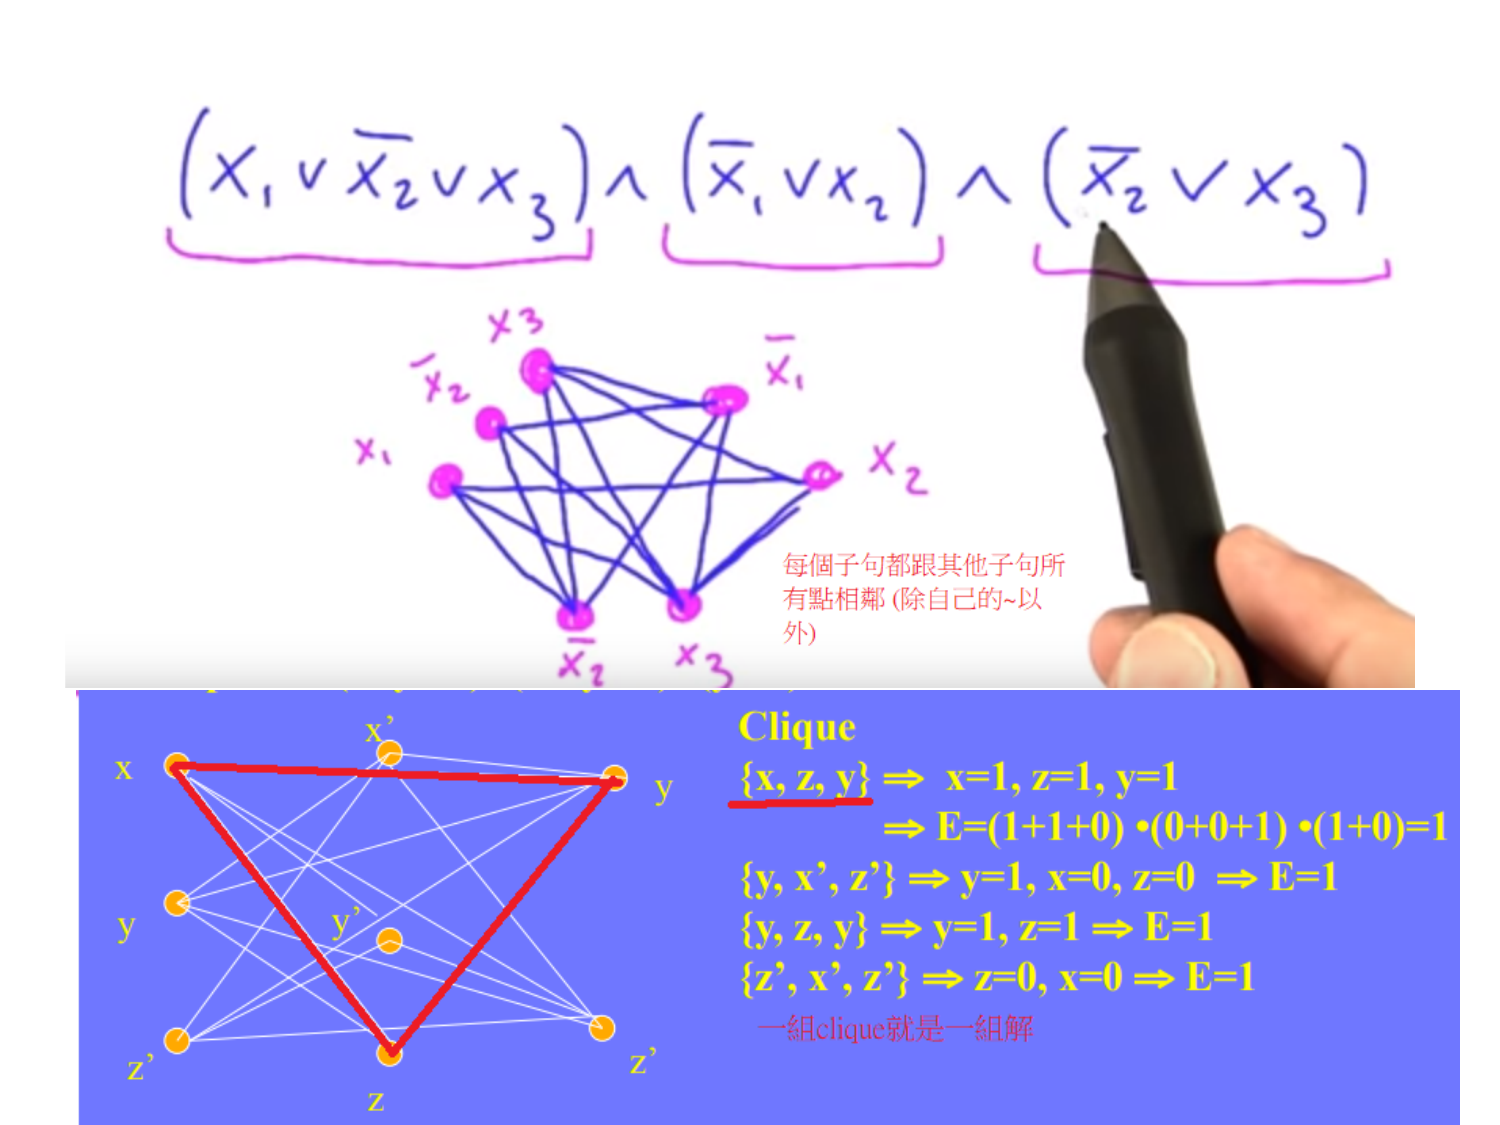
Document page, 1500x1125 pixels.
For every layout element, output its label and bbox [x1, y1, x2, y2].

picture [76, 690, 1460, 1125]
list [64, 66, 1416, 688]
